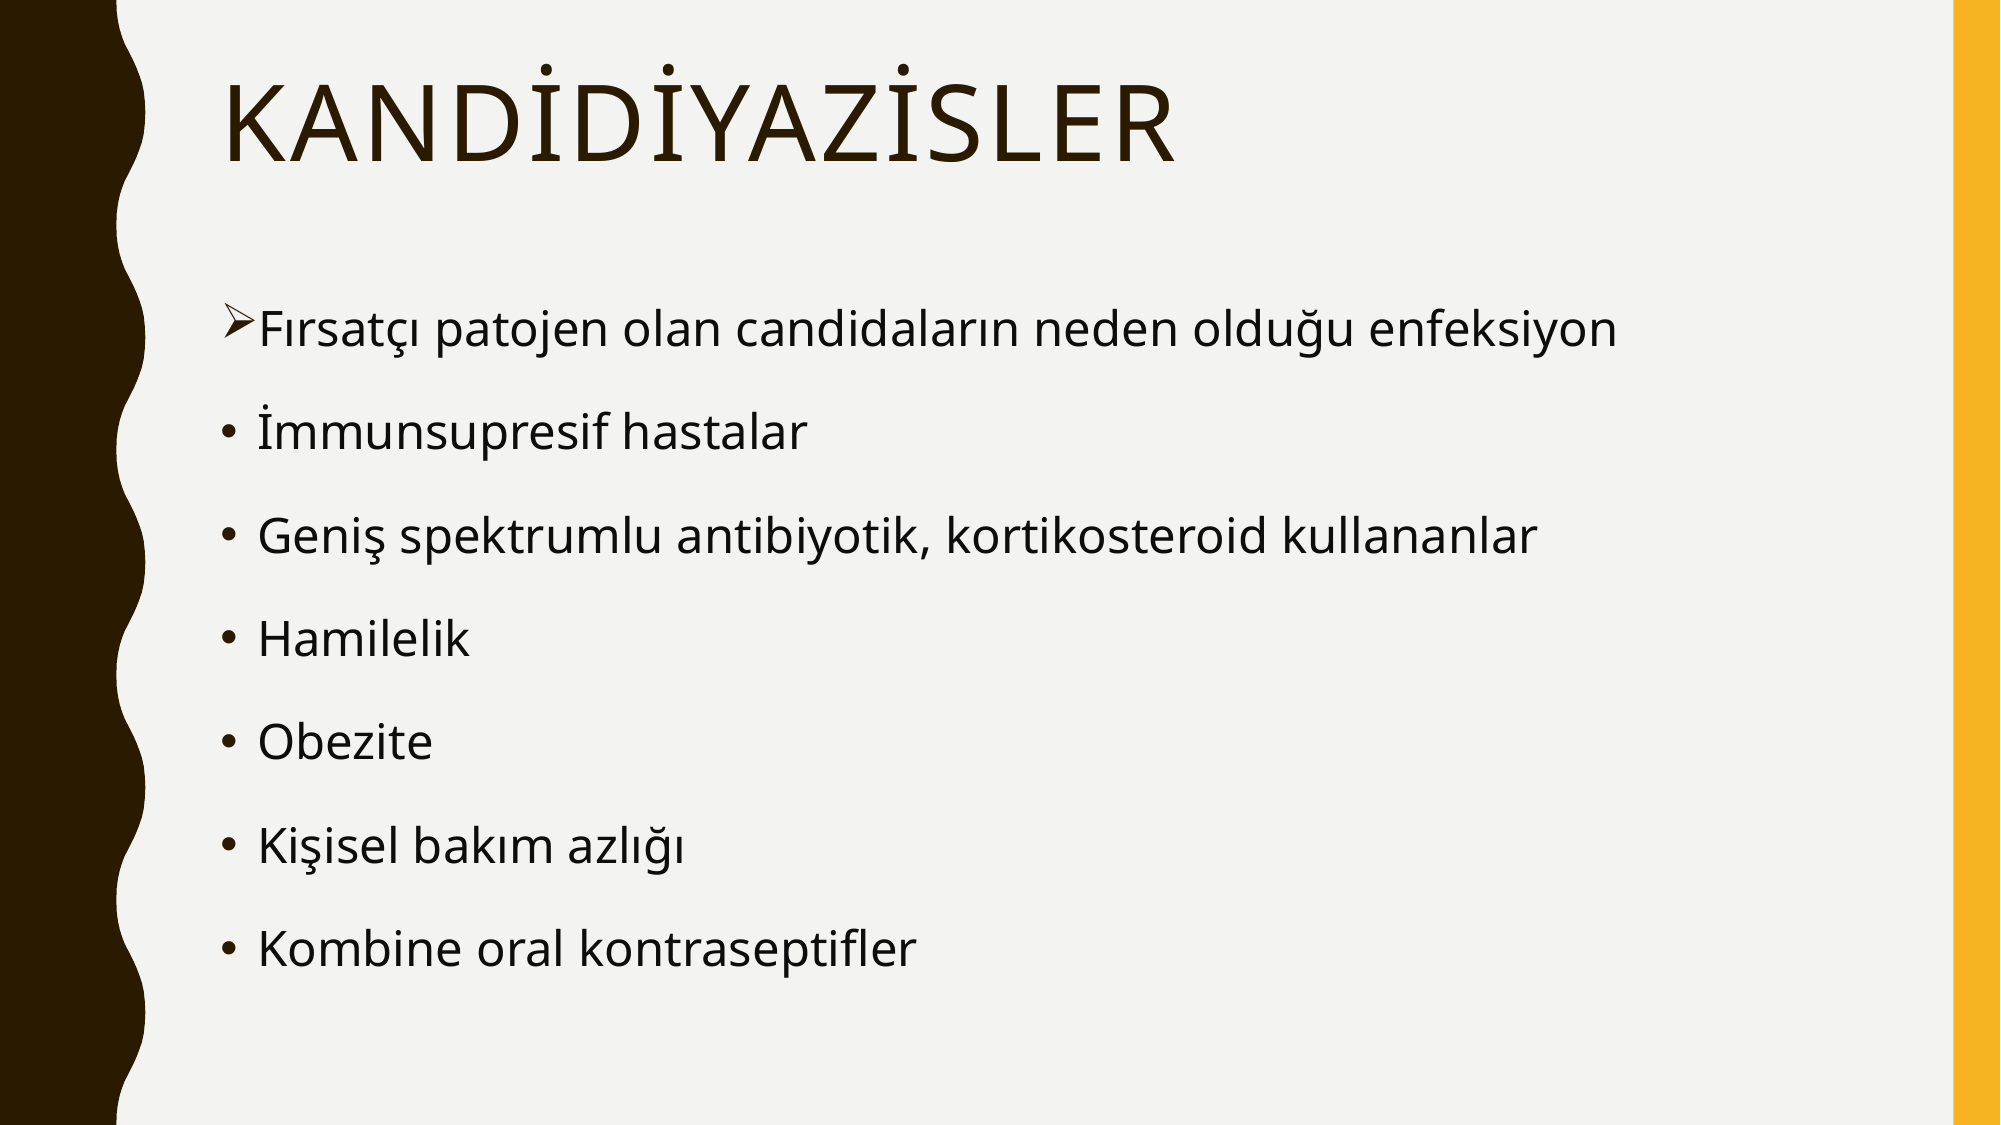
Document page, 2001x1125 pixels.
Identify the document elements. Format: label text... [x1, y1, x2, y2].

title kandidiyazisler [205, 62, 1875, 284]
list Fırsatçı patojen olan candidaların neden olduğu enfeksiyon İmmunsupresif hastalar Geniş spektrumlu antibiyotik, kortikosteroid kullananlar Hamilelik Obezite Kişisel bakım azlığı Kombine oral kontraseptifler [205, 284, 1875, 986]
